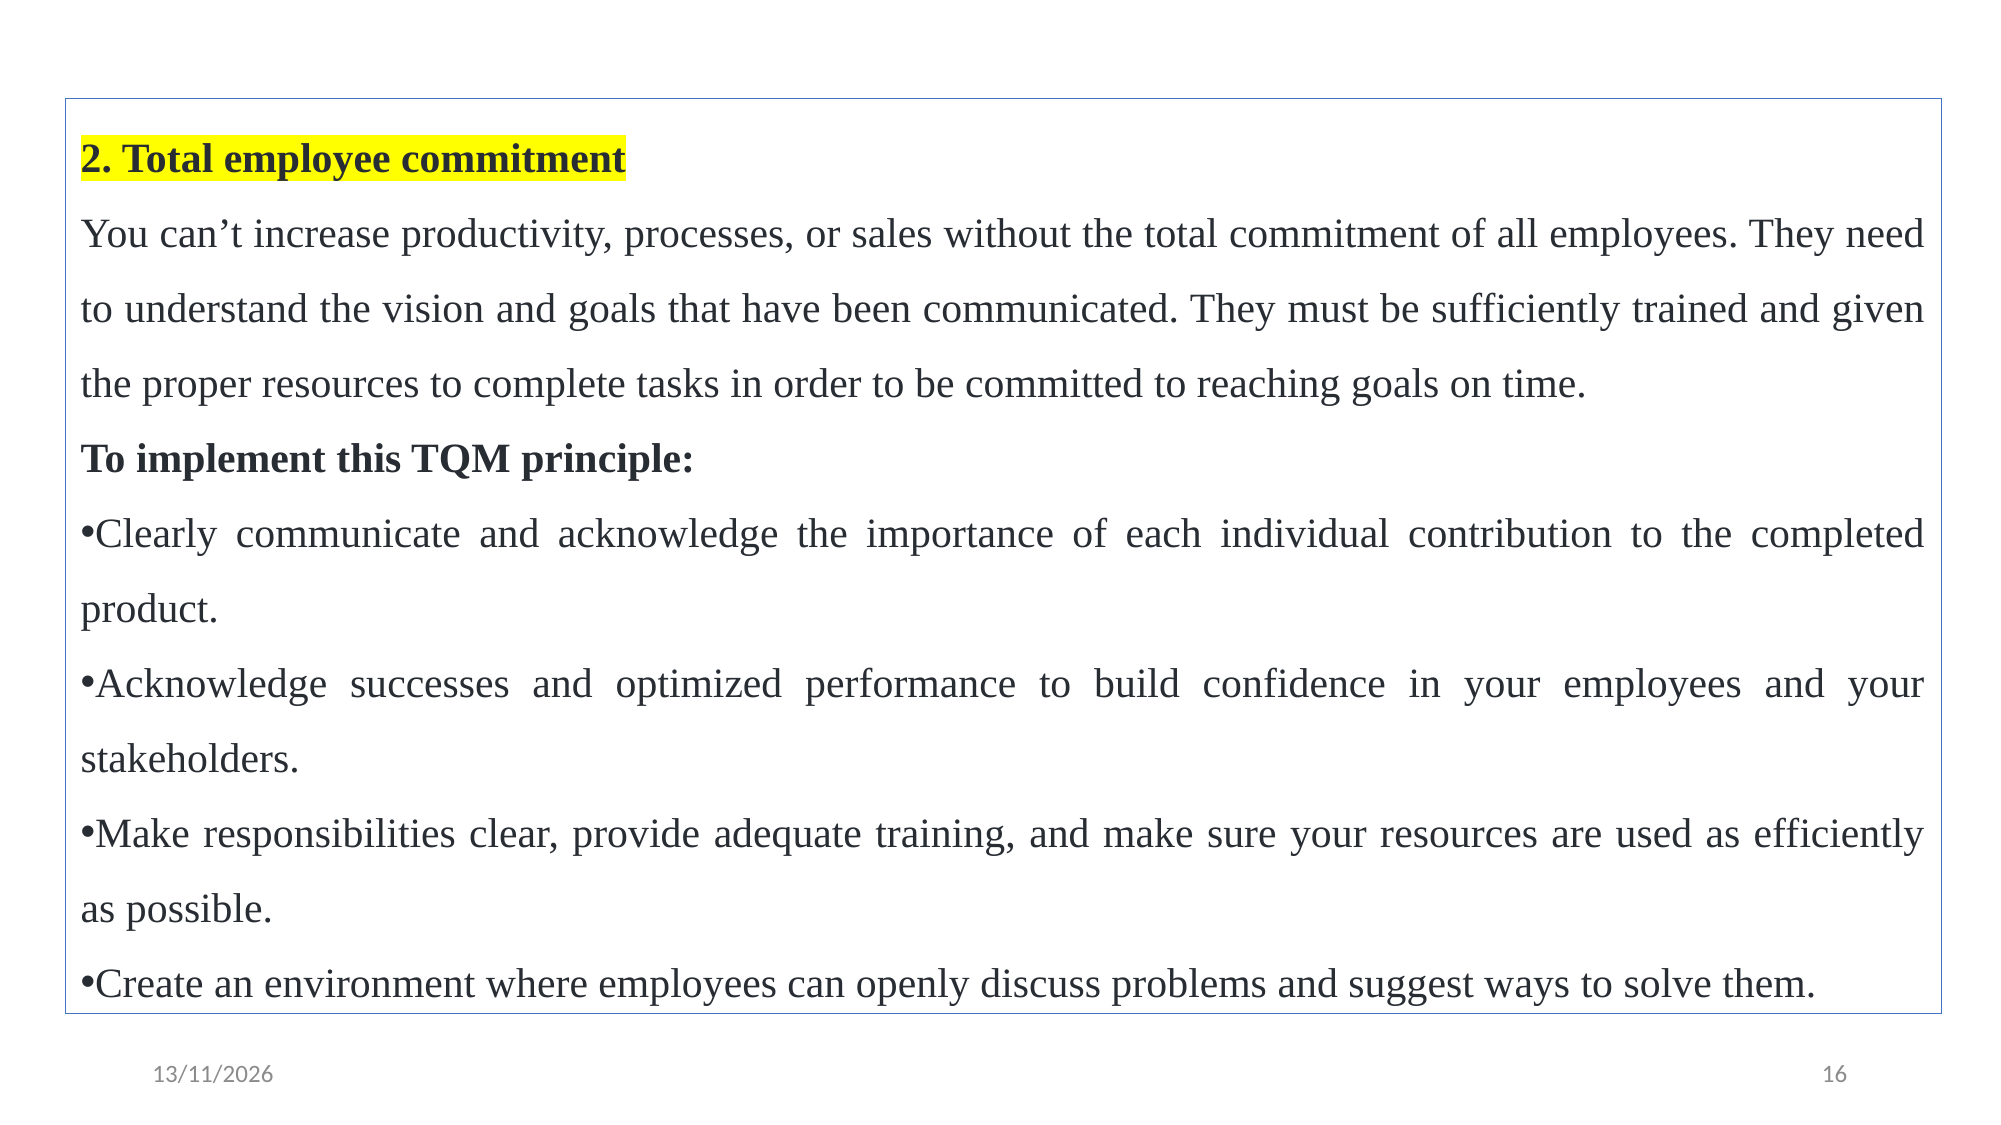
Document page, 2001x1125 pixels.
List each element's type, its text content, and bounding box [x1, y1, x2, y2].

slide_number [137, 1042, 588, 1103]
slide_number 16 [1412, 1042, 1863, 1103]
text_box 2. Total employee commitment You can’t increase productivity, processes, or sales without the total commitment of all employees. They need to understand the vision and goals that have been communicated. They must be sufficiently trained and given the proper resources to complete tasks in order to be committed to reaching goals on time. To implement this TQM principle: Clearly communicate and acknowledge the importance of each individual contribution to the completed product. Acknowledge successes and optimized performance to build confidence in your employees and your stakeholders. Make responsibilities clear, provide adequate training, and make sure your resources are used as efficiently as possible. Create an environment where employees can openly discuss problems and suggest ways to solve them. [65, 98, 1942, 1014]
